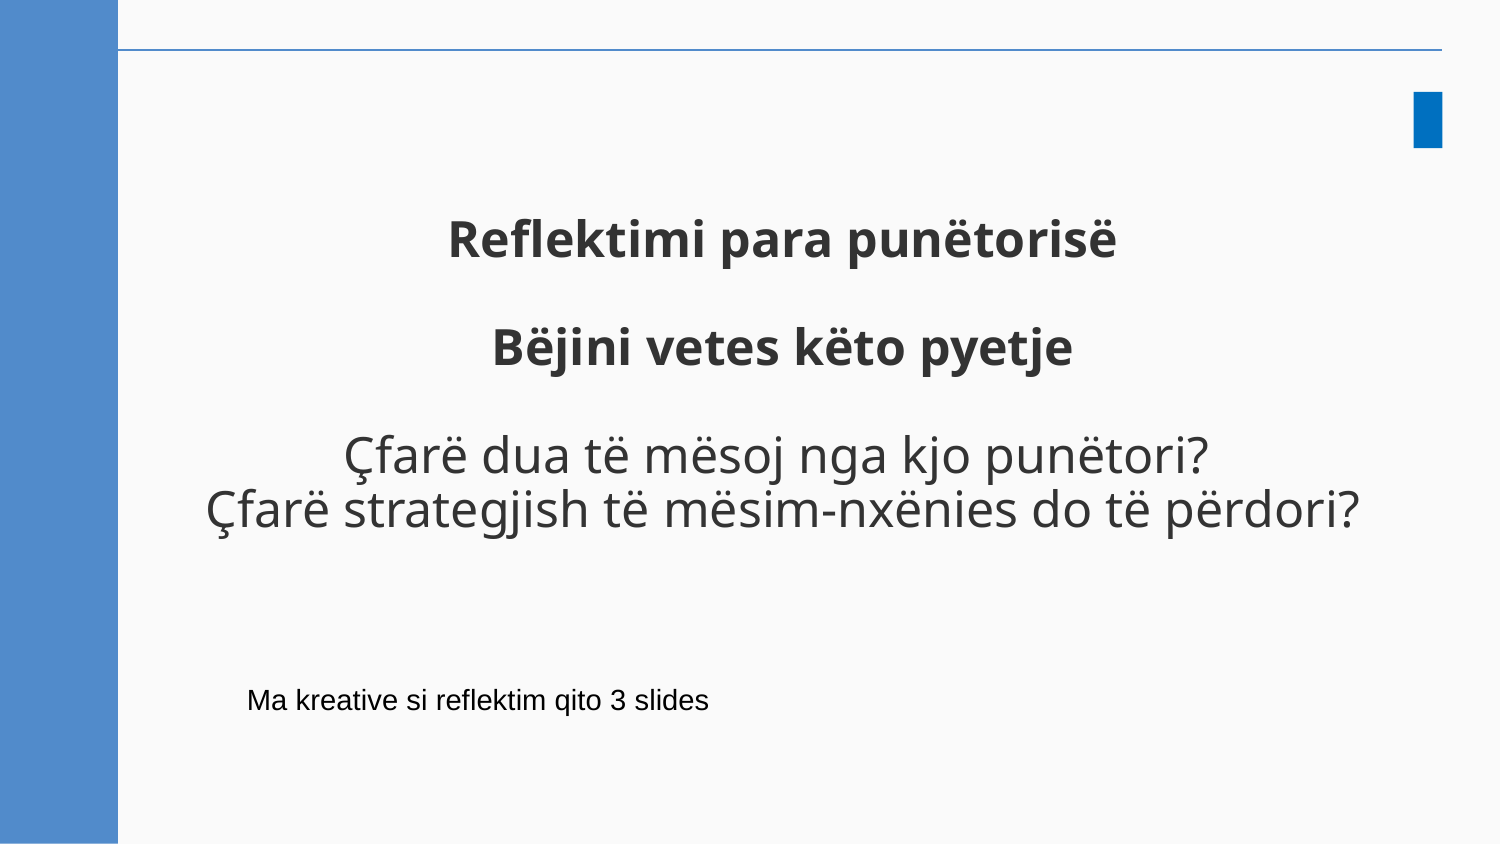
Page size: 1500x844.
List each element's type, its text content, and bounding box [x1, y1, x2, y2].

text_box Ma kreative si reflektim qito 3 slides [232, 673, 726, 724]
title Reflektimi para punëtorisë Bëjini vetes këto pyetje Çfarë dua të mësoj nga kjo punëtori? Çfarë strategjish të mësim-nxënies do të përdori? [151, 199, 1416, 294]
